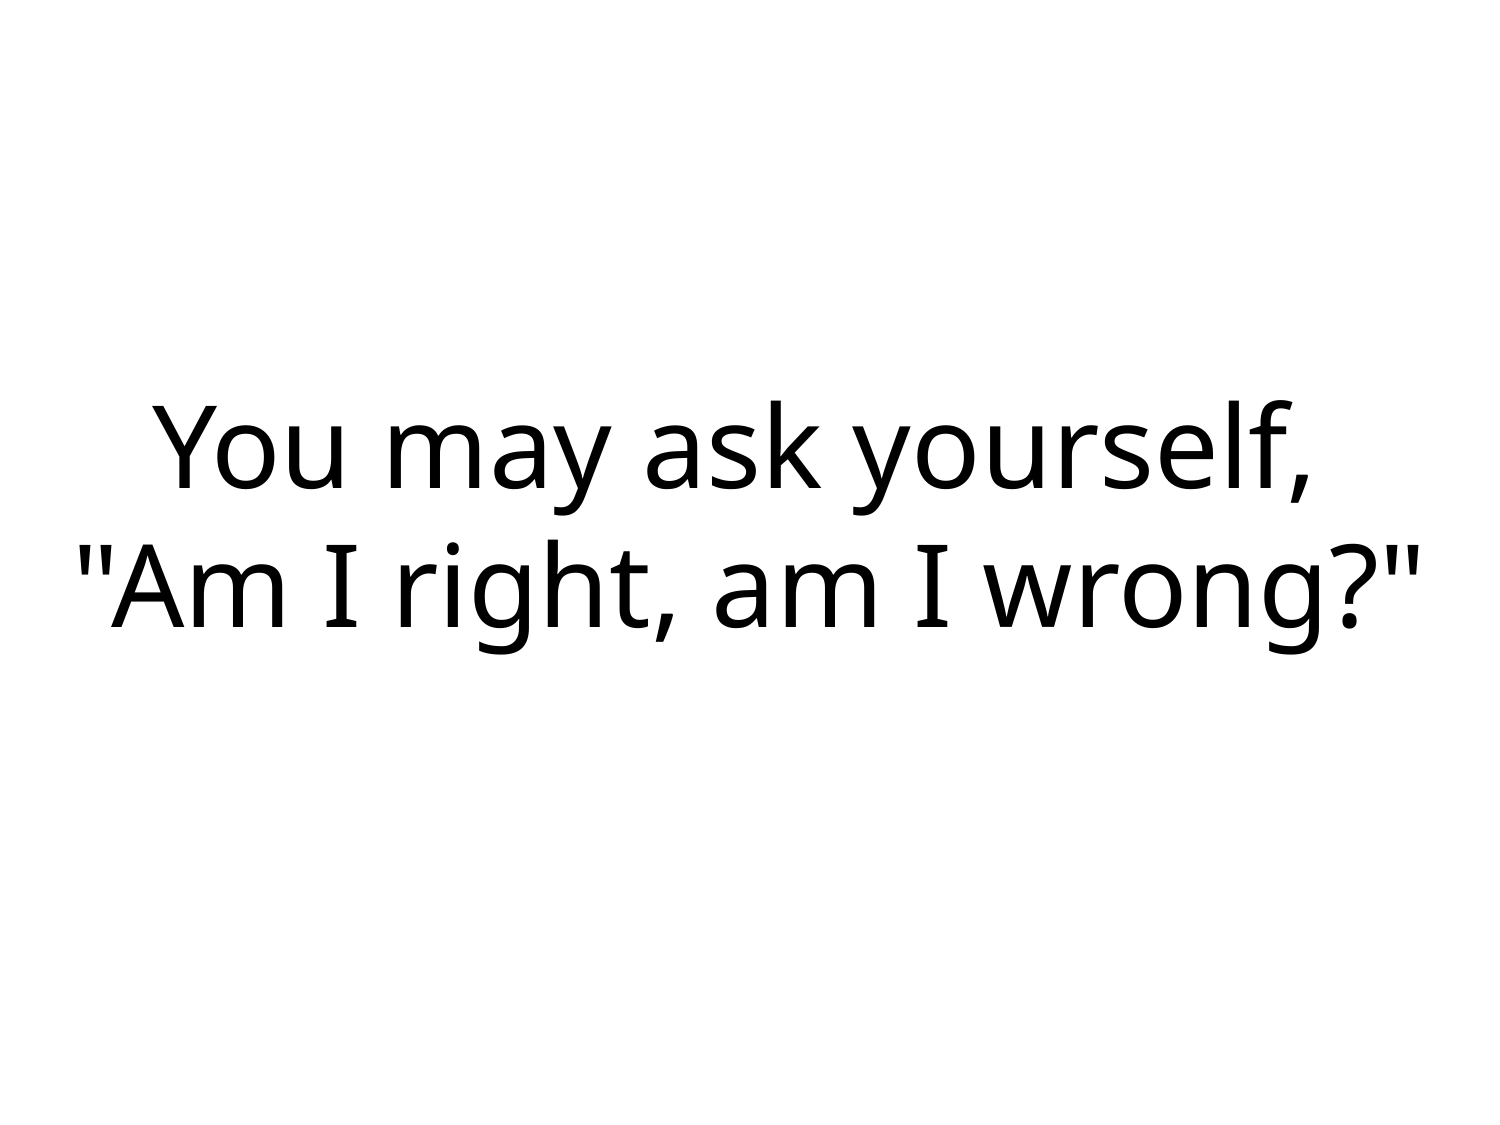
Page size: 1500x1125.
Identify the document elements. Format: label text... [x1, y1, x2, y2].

title You may ask yourself, "Am I right, am I wrong?" [0, 310, 1500, 714]
